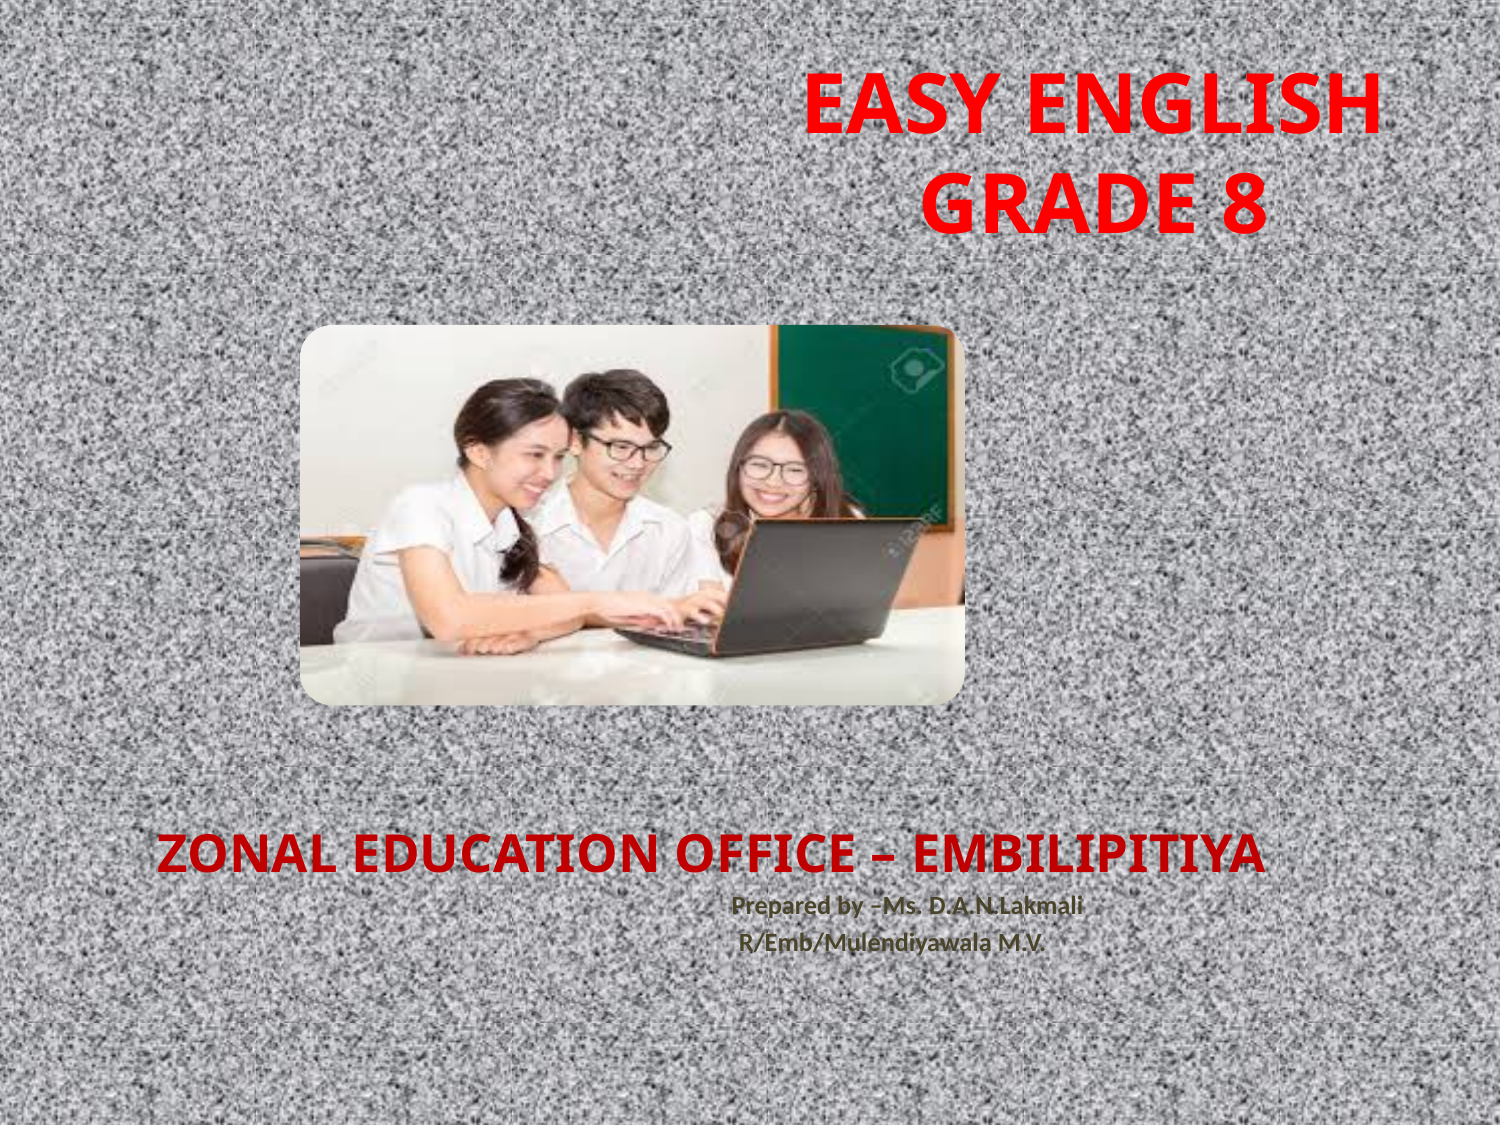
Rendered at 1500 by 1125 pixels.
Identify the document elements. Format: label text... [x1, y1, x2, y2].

subtitle ZONAL EDUCATION OFFICE – EMBILIPITIYA Prepared by –Ms. D.A.N.Lakmali R/Emb/Mulendiyawala M.V. [137, 812, 1288, 1025]
picture [0, 0, 1500, 1125]
title EASY ENGLISH GRADE 8 [750, 50, 1438, 250]
